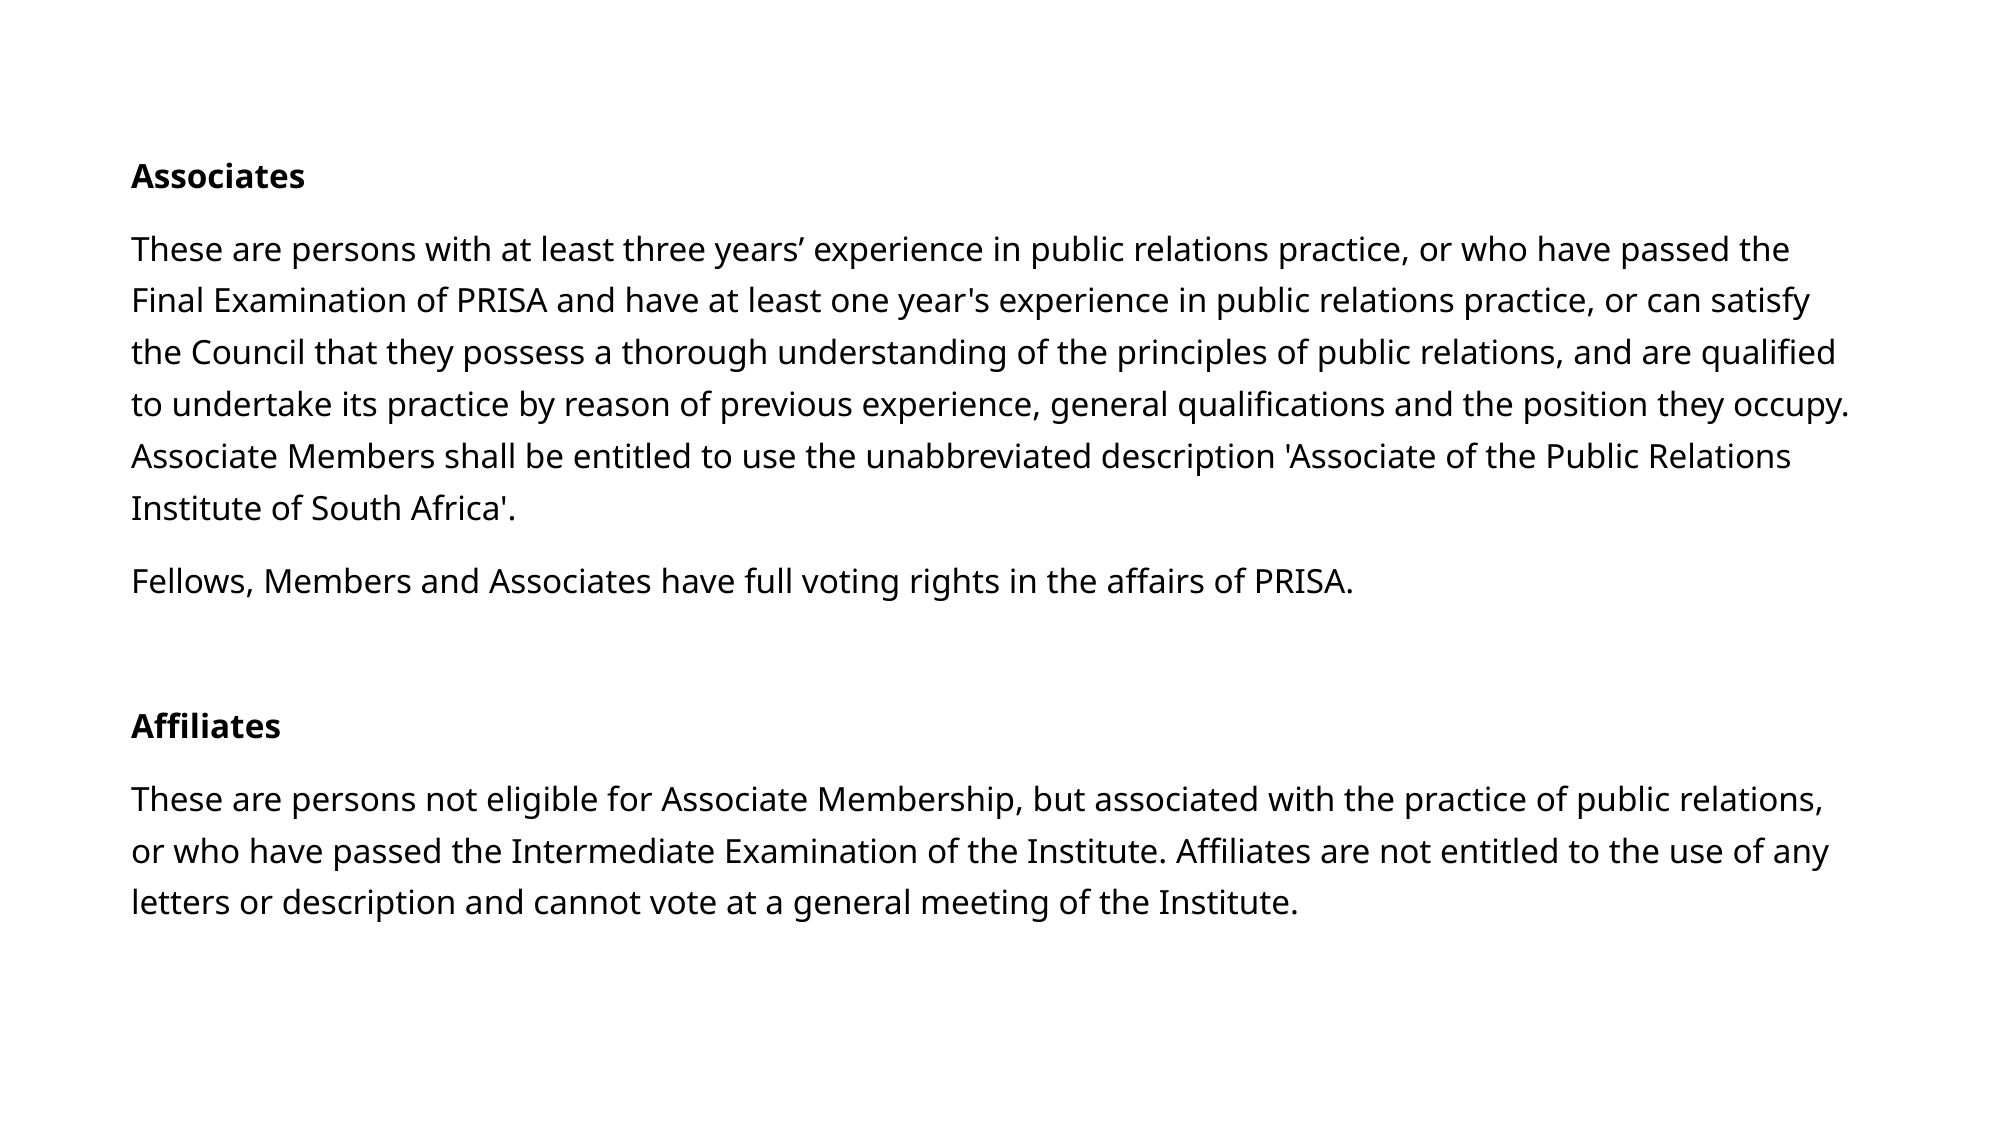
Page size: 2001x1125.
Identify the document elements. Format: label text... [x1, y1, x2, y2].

list Associates These are persons with at least three years’ experience in public relations practice, or who have passed the Final Examination of PRISA and have at least one year's experience in public relations practice, or can satisfy the Council that they possess a thorough understanding of the principles of public relations, and are qualified to undertake its practice by reason of previous experience, general qualifications and the position they occupy. Associate Members shall be entitled to use the unabbreviated description 'Associate of the Public Relations Institute of South Africa'. Fellows, Members and Associates have full voting rights in the affairs of PRISA. Affiliates These are persons not eligible for Associate Membership, but associated with the practice of public relations, or who have passed the Intermediate Examination of the Institute. Affiliates are not entitled to the use of any letters or description and cannot vote at a general meeting of the Institute. [116, 135, 1882, 1056]
